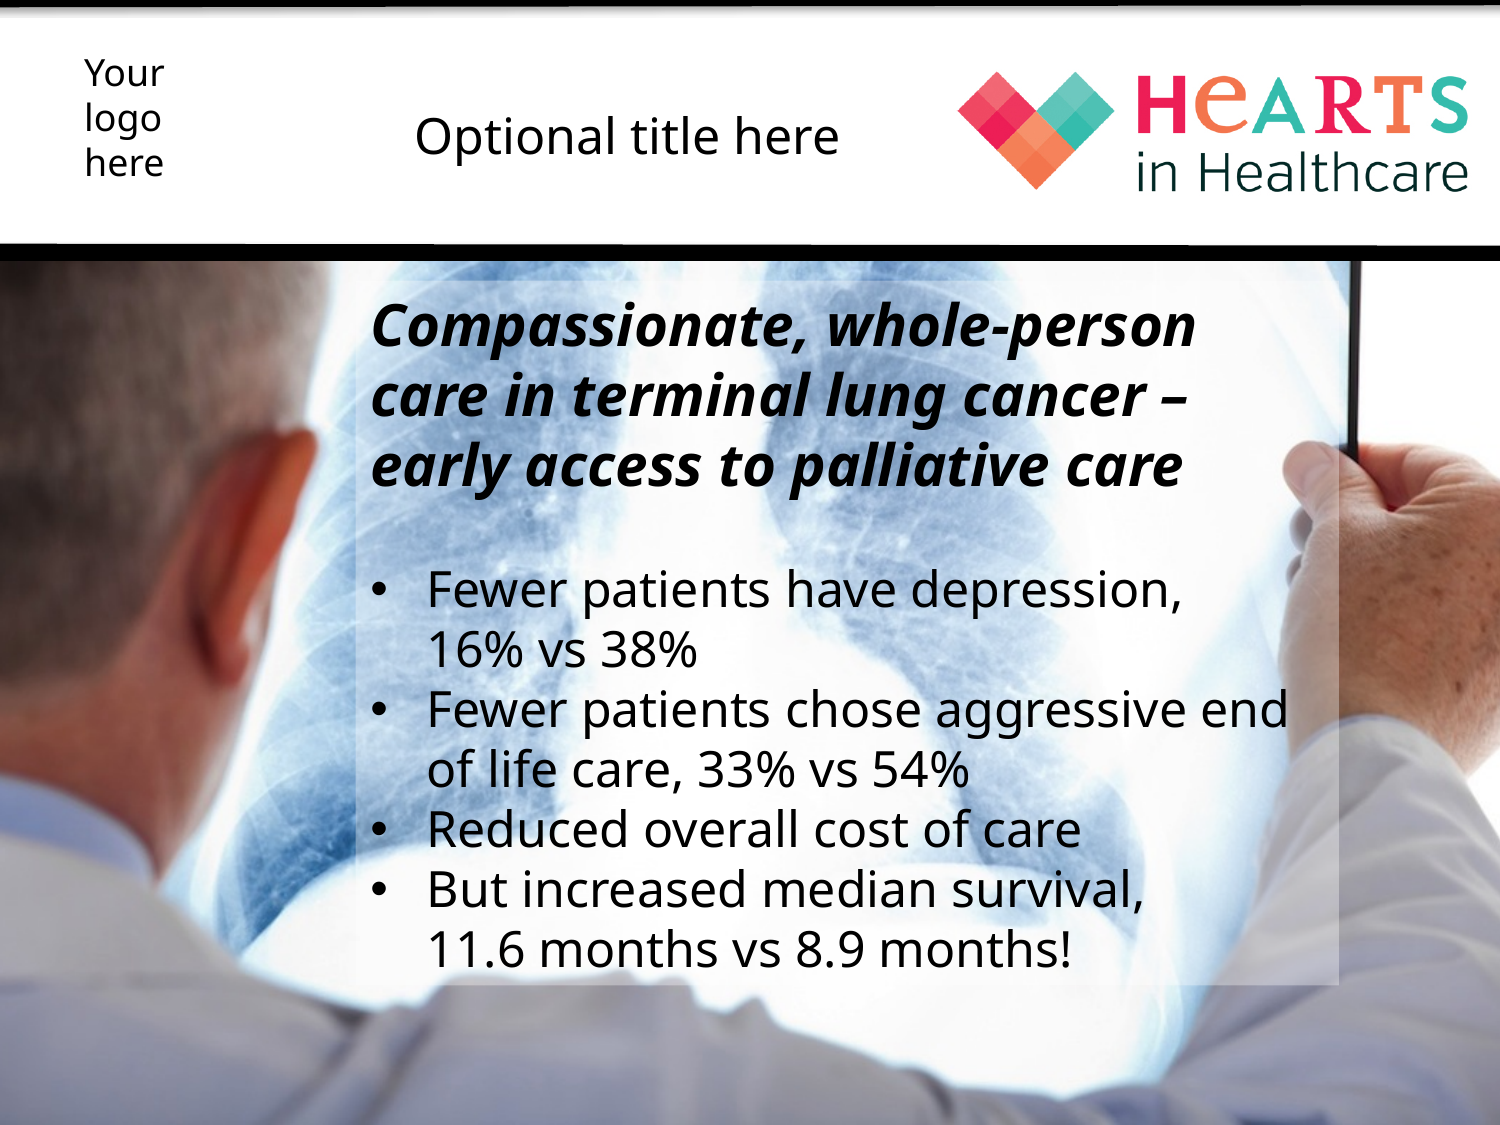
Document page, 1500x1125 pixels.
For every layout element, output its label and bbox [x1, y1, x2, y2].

picture [0, 261, 1500, 1125]
picture [947, 52, 1481, 212]
